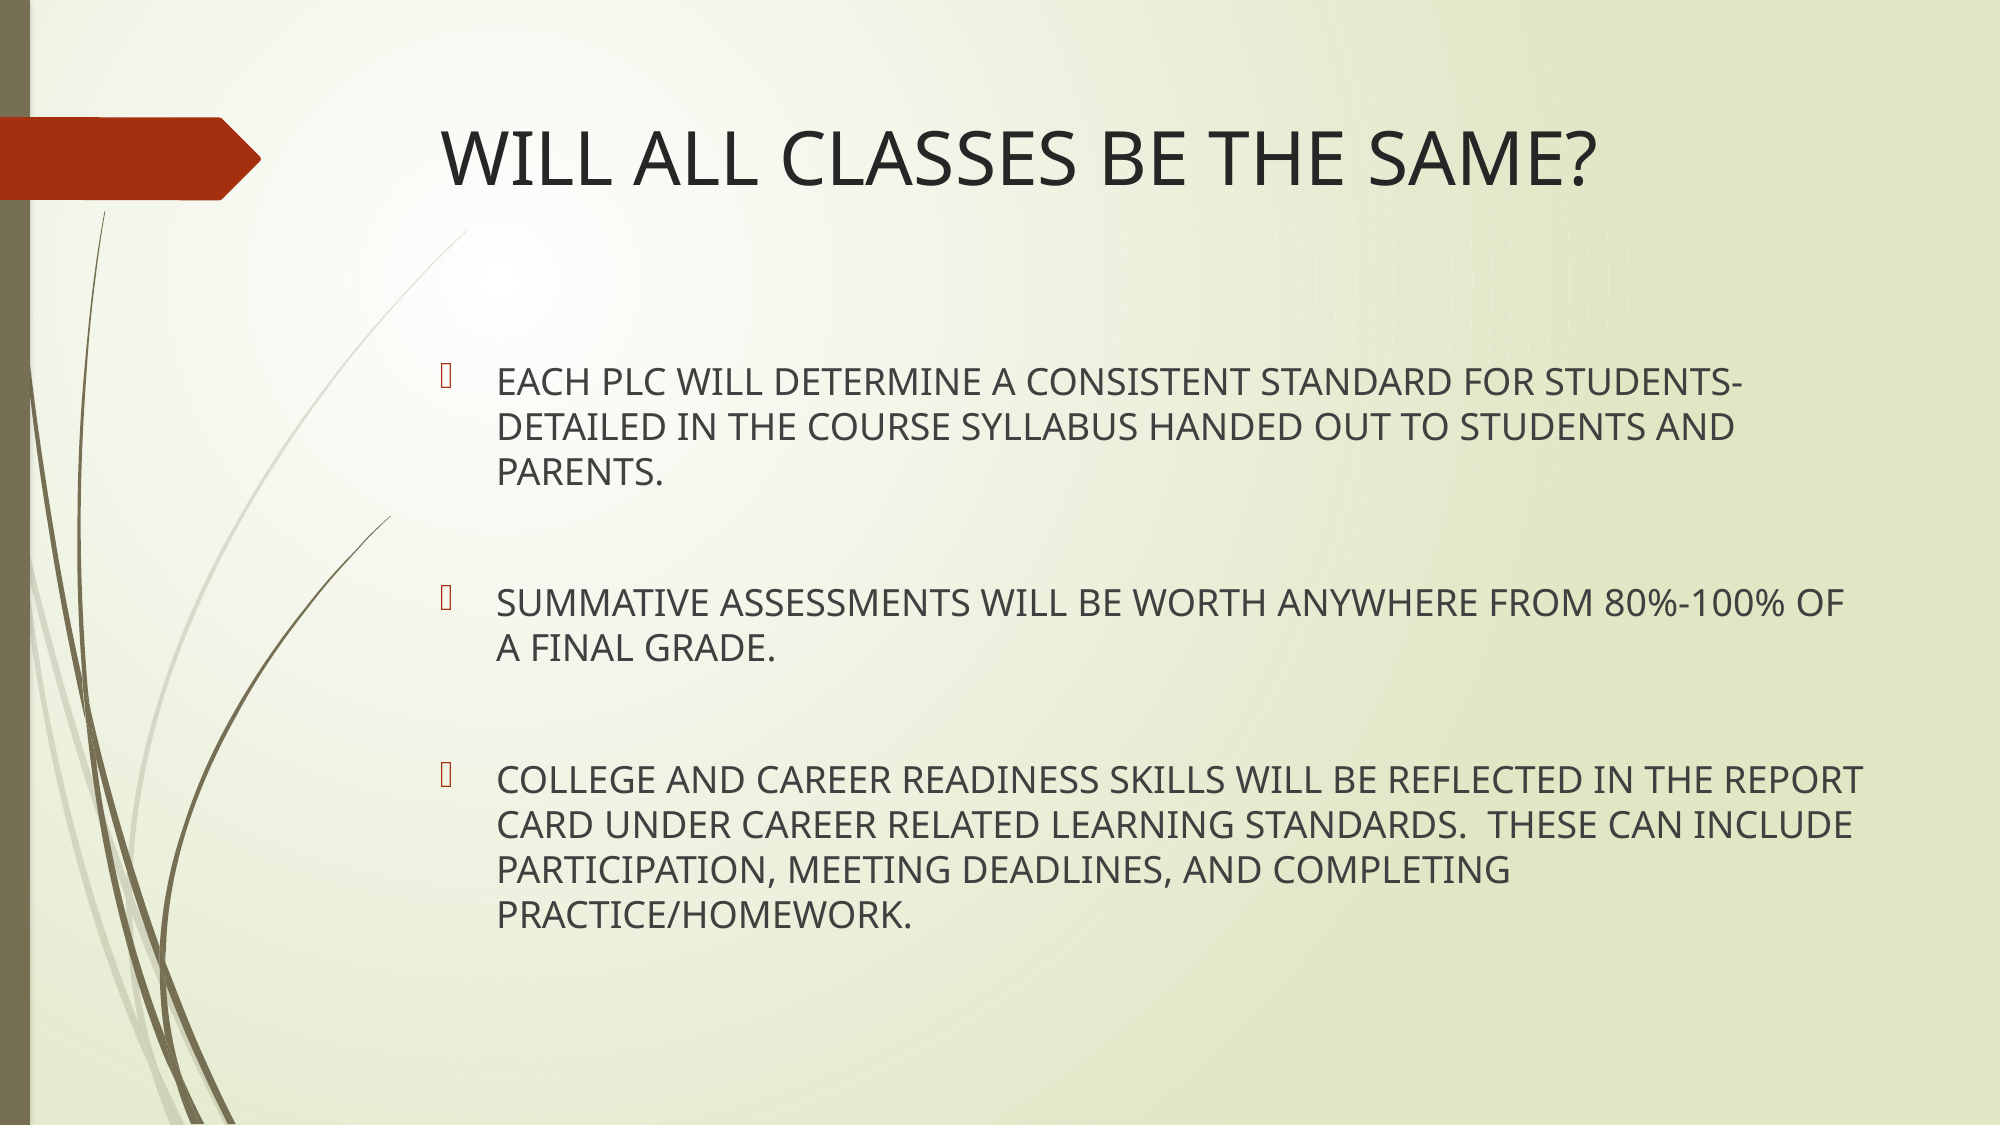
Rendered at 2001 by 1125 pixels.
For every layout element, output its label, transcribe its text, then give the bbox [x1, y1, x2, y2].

title WILL ALL CLASSES BE THE SAME? [425, 102, 1888, 313]
list EACH PLC WILL DETERMINE A CONSISTENT STANDARD FOR STUDENTS-DETAILED IN THE COURSE SYLLABUS HANDED OUT TO STUDENTS AND PARENTS. SUMMATIVE ASSESSMENTS WILL BE WORTH ANYWHERE FROM 80%-100% OF A FINAL GRADE. COLLEGE AND CAREER READINESS SKILLS WILL BE REFLECTED IN THE REPORT CARD UNDER CAREER RELATED LEARNING STANDARDS. THESE CAN INCLUDE PARTICIPATION, MEETING DEADLINES, AND COMPLETING PRACTICE/HOMEWORK. [424, 350, 1888, 970]
